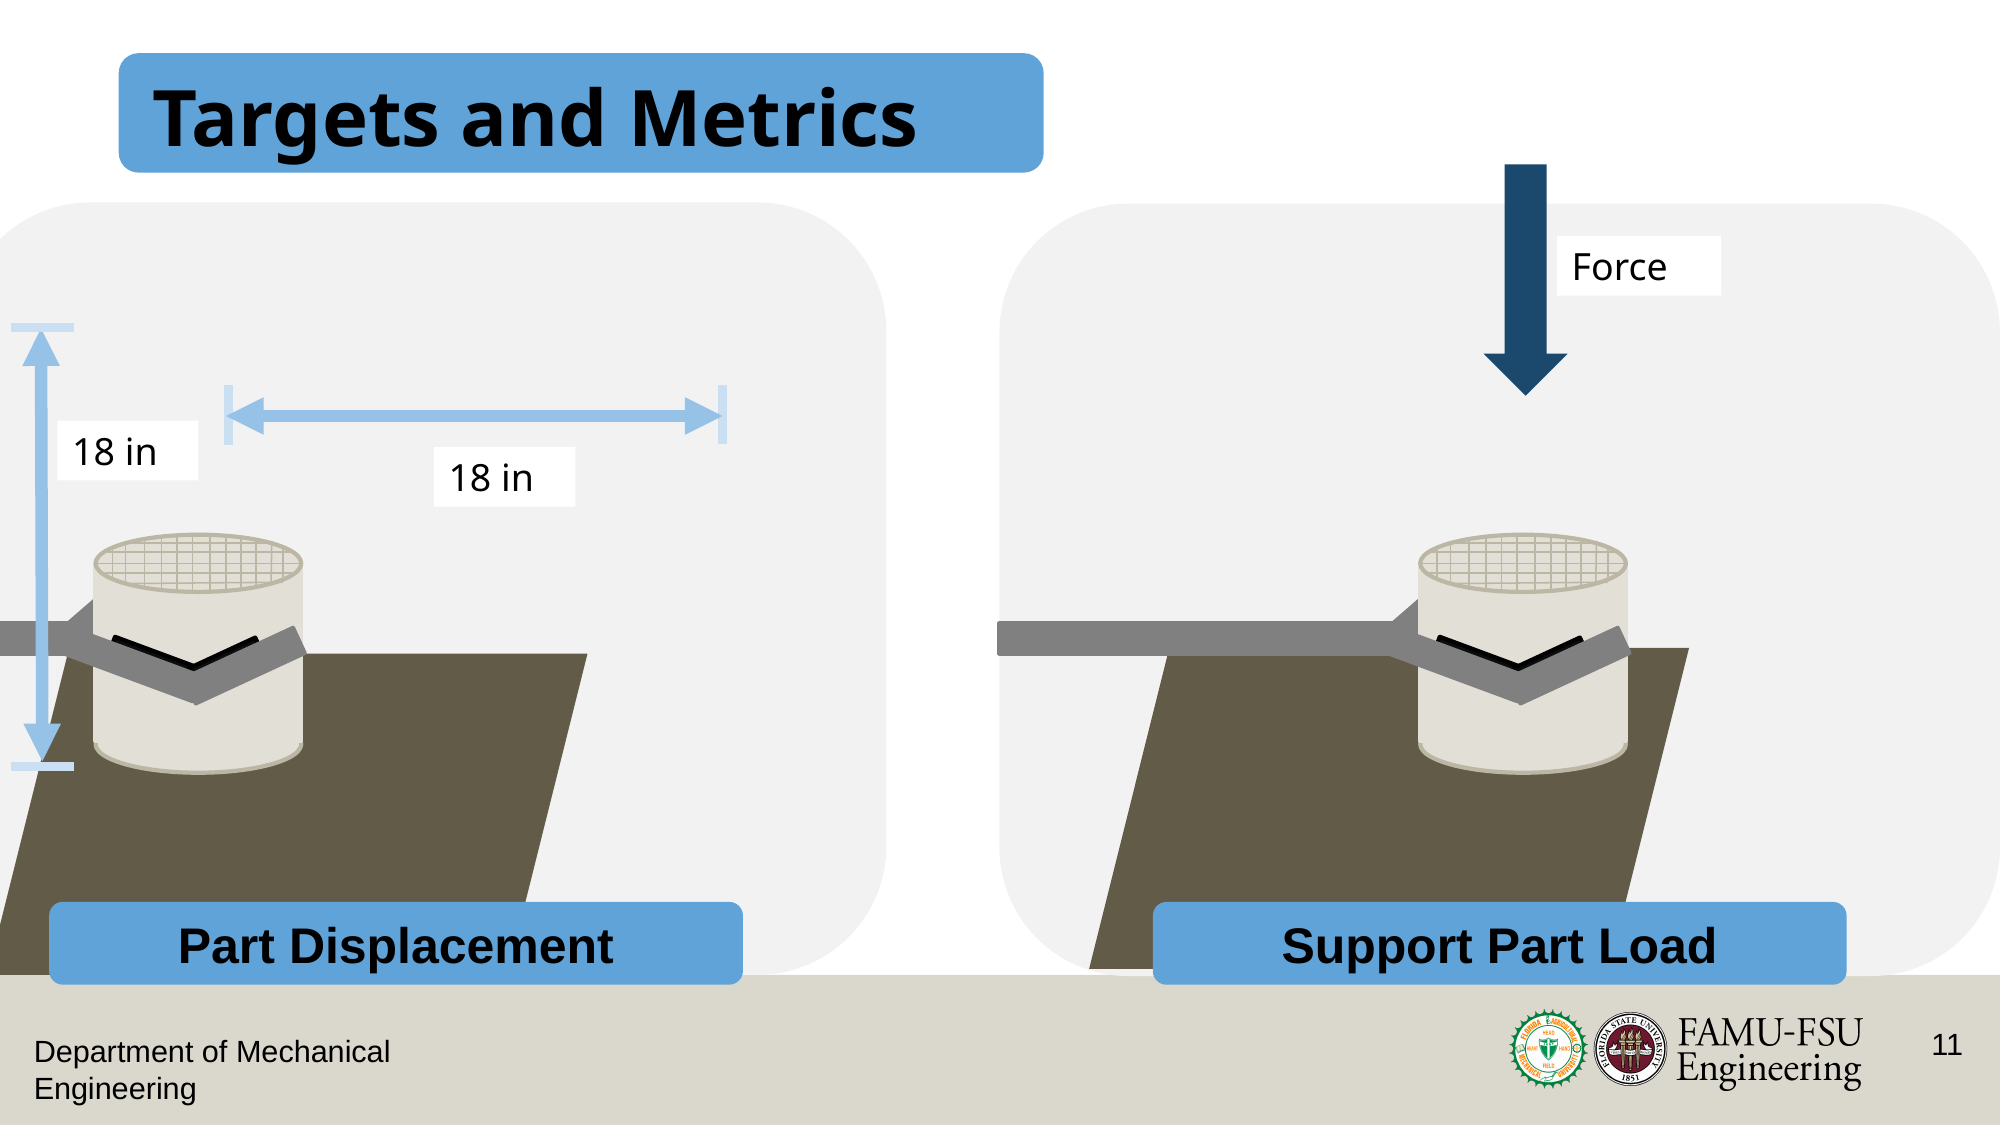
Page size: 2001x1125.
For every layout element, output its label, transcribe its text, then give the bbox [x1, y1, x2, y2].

text_box Force [1556, 235, 1722, 296]
text_box [997, 201, 2000, 979]
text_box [999, 534, 1630, 773]
picture [1509, 1009, 1863, 1091]
title Targets and Metrics [137, 7, 1863, 172]
text_box [1481, 162, 1570, 398]
text_box Support Part Load [1152, 901, 1847, 985]
slide_number 11 [1862, 1017, 1978, 1078]
text_box [1087, 645, 1692, 972]
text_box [0, 202, 887, 986]
text_box [118, 53, 1029, 173]
